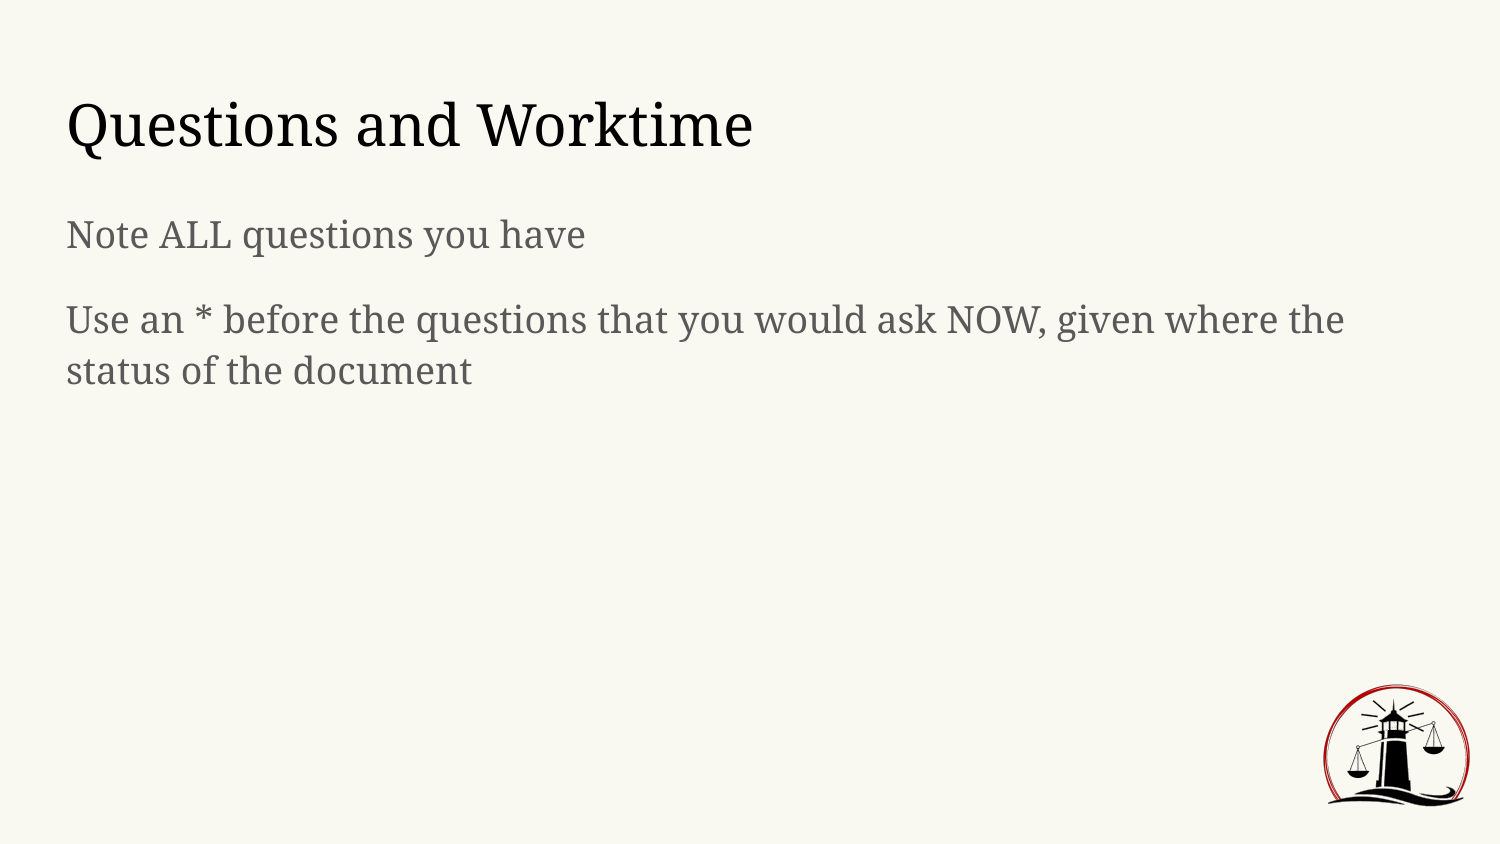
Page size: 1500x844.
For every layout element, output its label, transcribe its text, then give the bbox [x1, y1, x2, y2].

list Note ALL questions you have Use an * before the questions that you would ask NOW, given where the status of the document [51, 189, 1449, 750]
title Questions and Worktime [51, 72, 1449, 167]
picture [1318, 681, 1477, 809]
